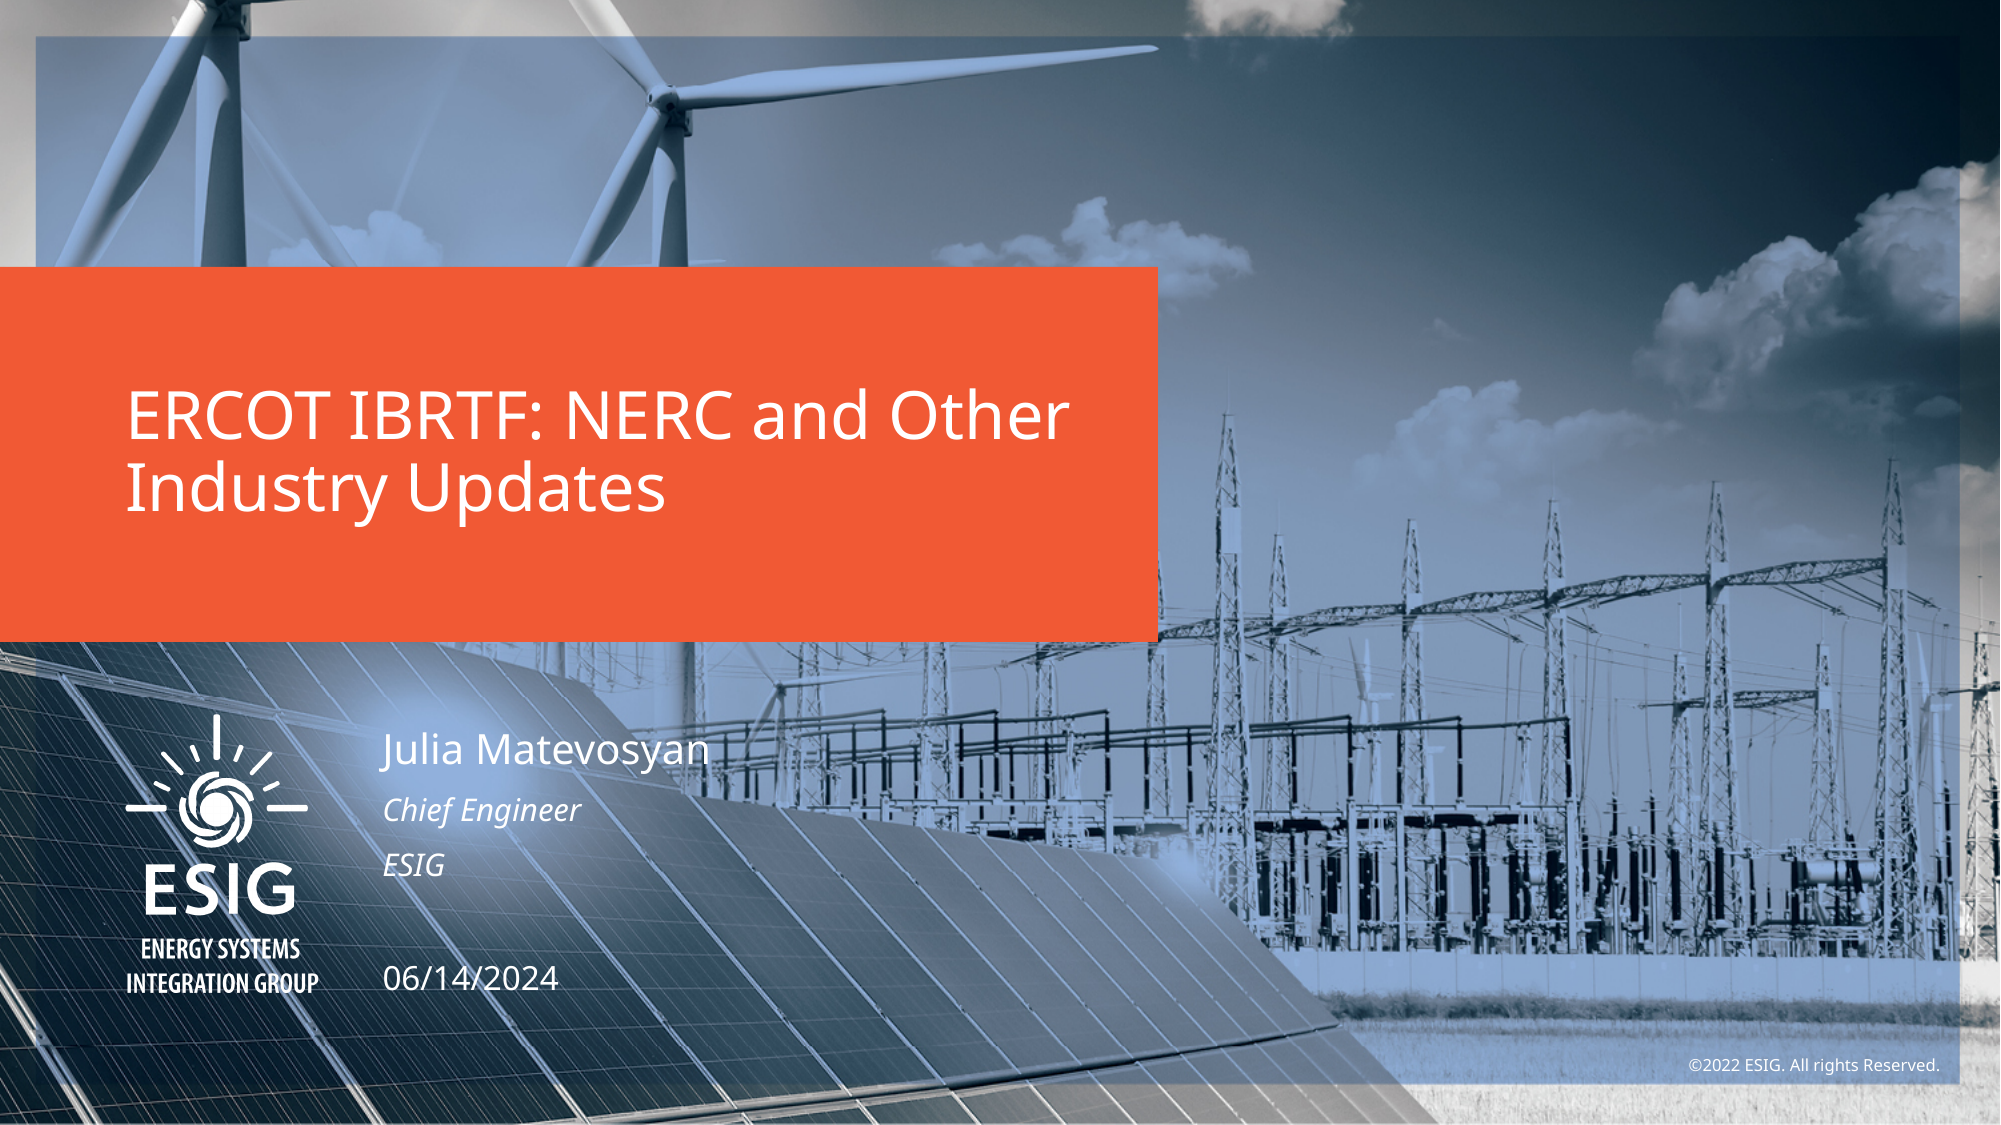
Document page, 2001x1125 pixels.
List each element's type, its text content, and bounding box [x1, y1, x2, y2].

title ERCOT IBRTF: NERC and Other Industry Updates [125, 266, 1100, 642]
picture [0, 0, 2000, 1125]
list 06/14/2024 [367, 946, 912, 998]
list Chief Engineer ESIG [367, 787, 912, 932]
list Julia Matevosyan [367, 721, 912, 776]
